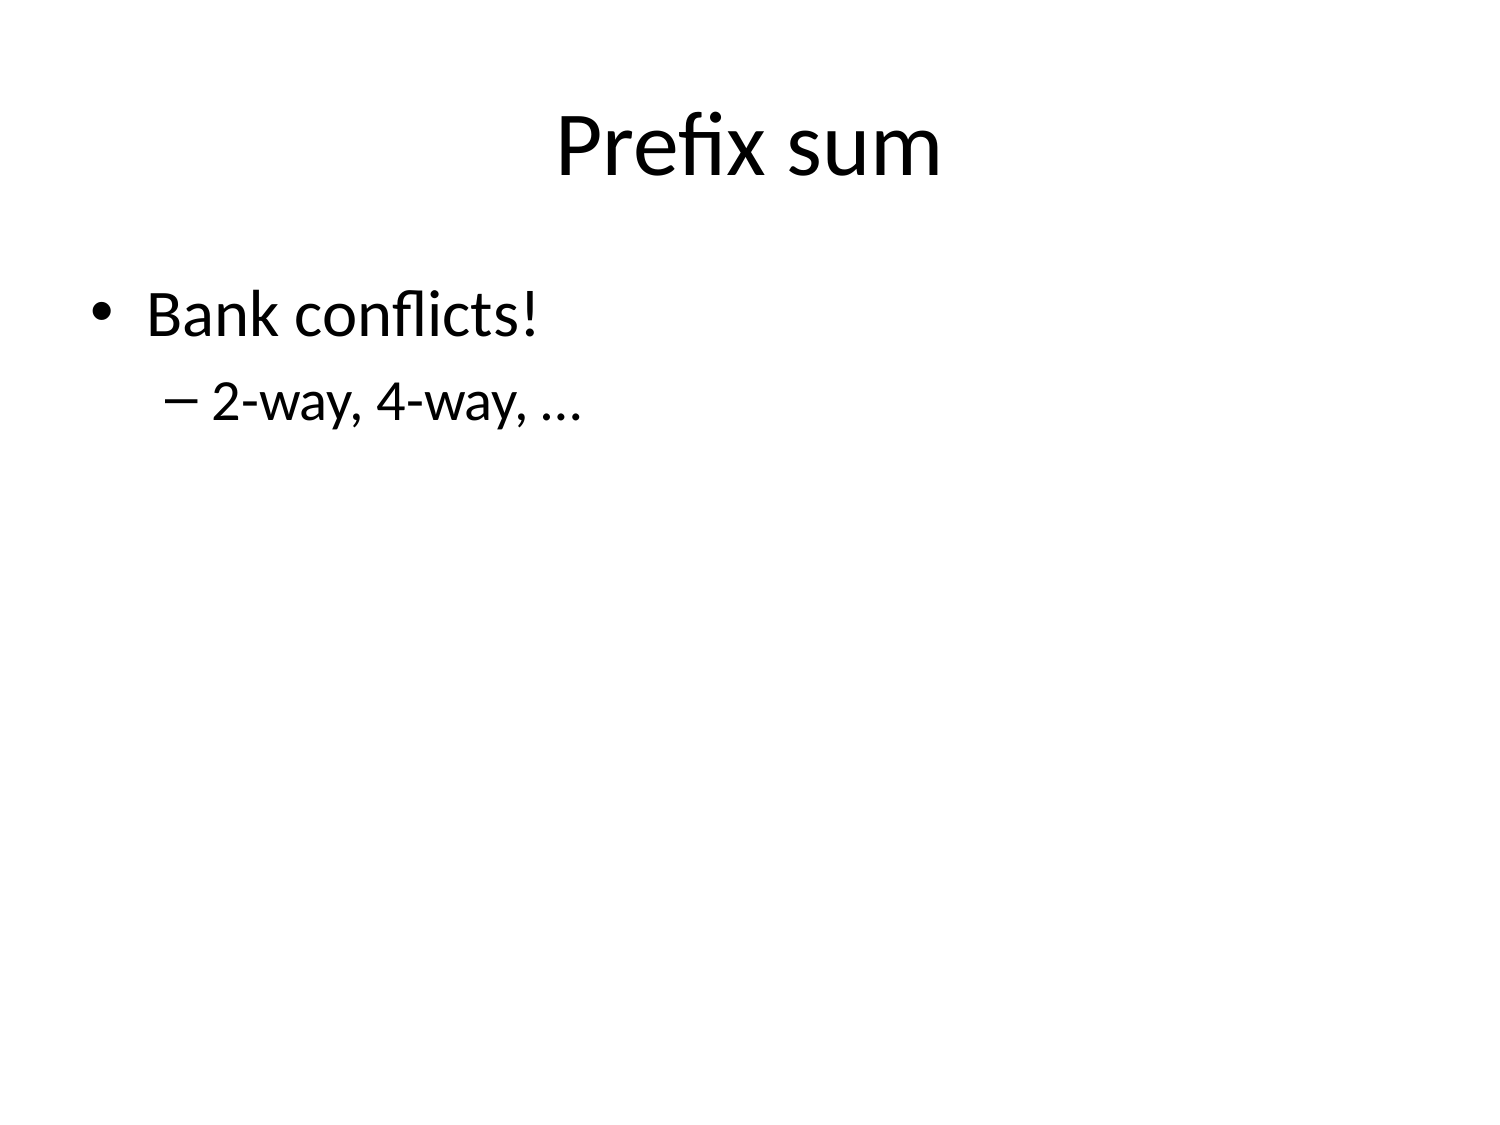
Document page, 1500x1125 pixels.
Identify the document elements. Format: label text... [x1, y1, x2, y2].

title Prefix sum [75, 45, 1425, 233]
list Bank conflicts! 2-way, 4-way, … [75, 262, 1425, 1005]
